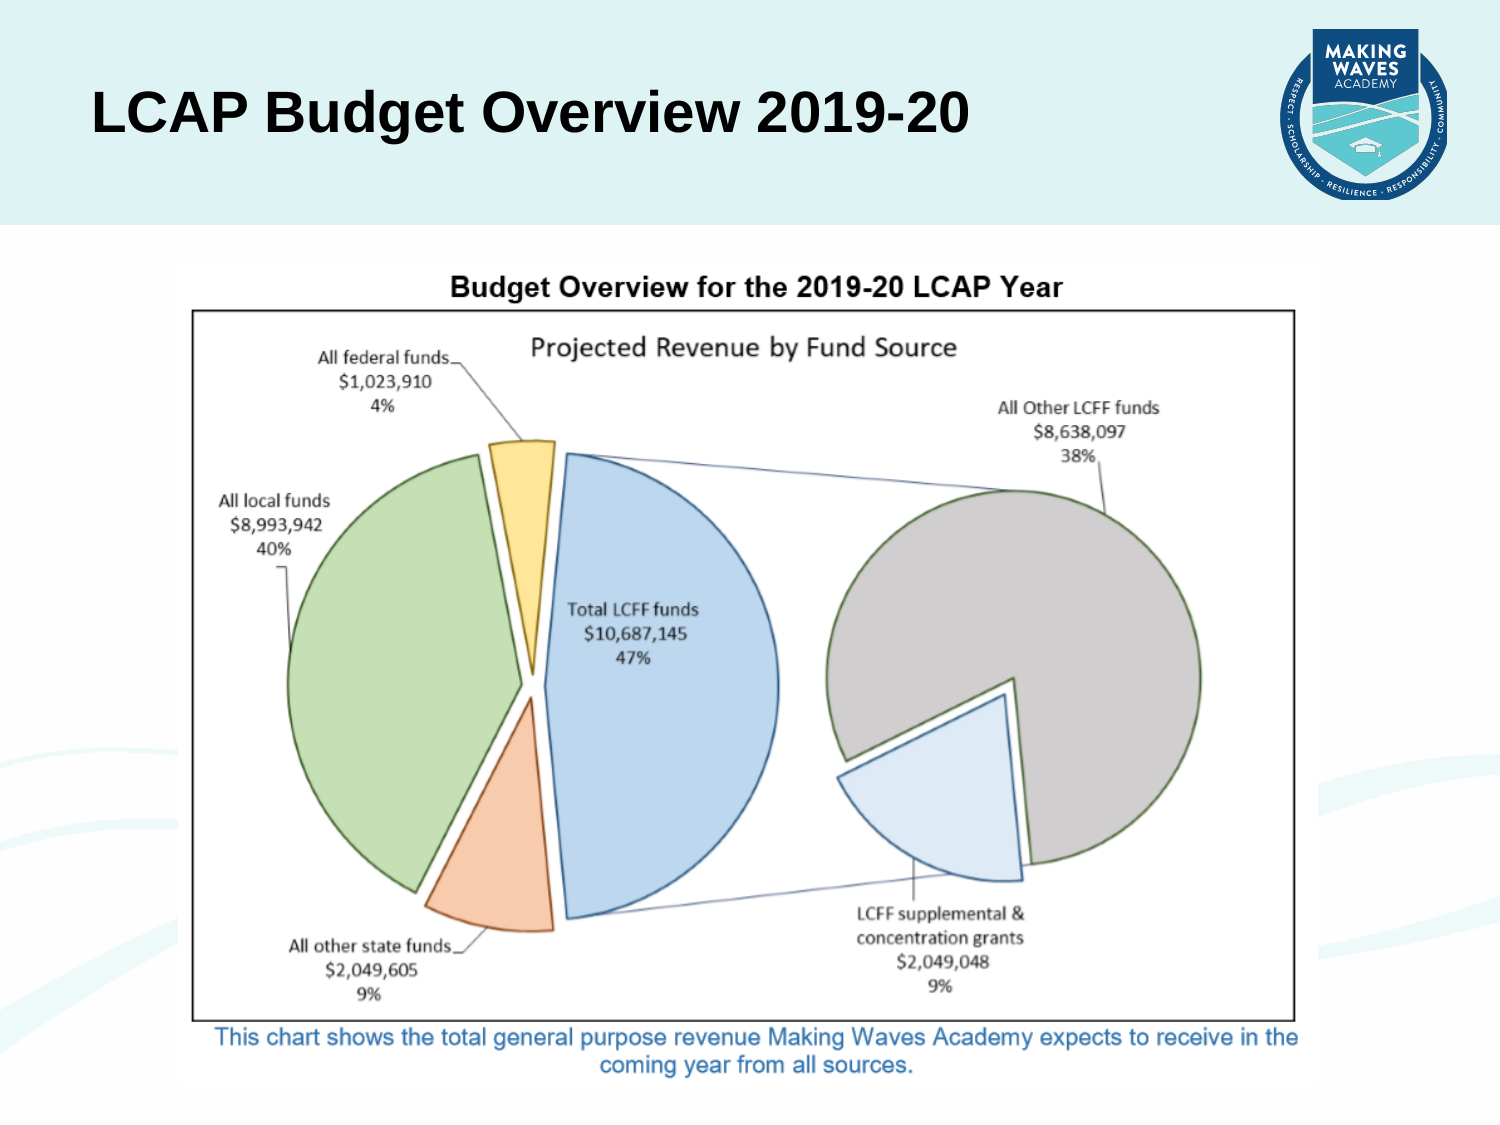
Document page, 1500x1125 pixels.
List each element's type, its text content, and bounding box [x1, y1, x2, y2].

list LCAP Budget Overview 2019-20 [38, 59, 1232, 200]
picture [0, 0, 1500, 1125]
